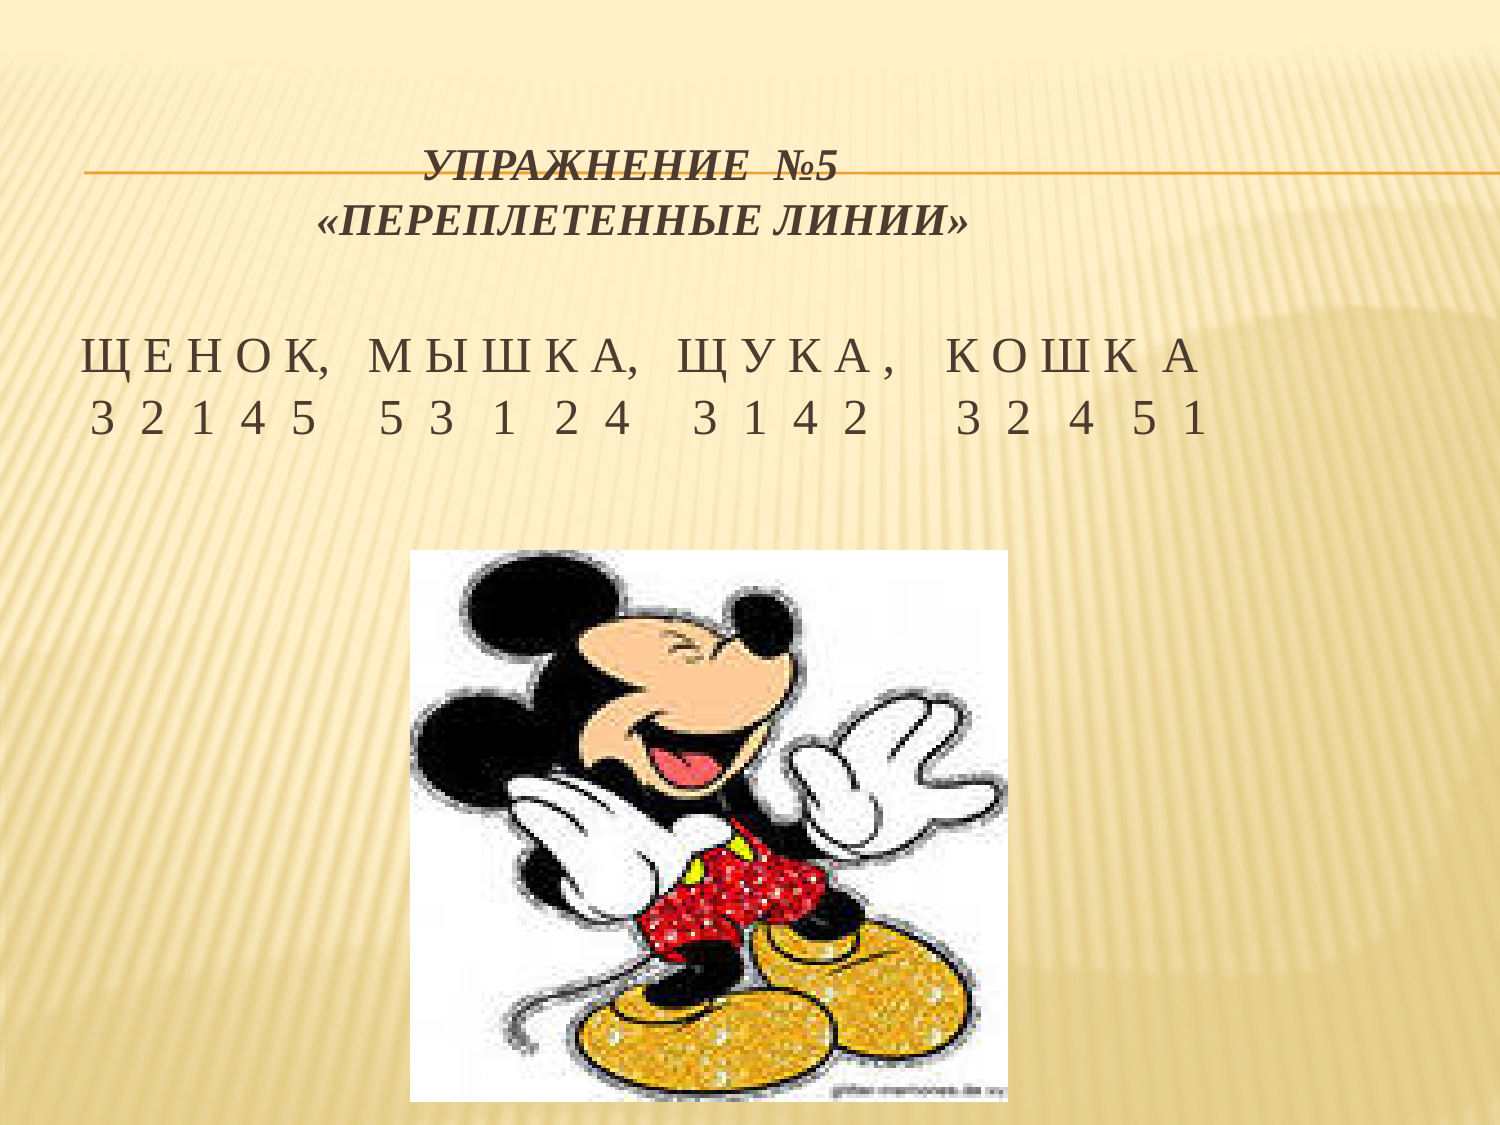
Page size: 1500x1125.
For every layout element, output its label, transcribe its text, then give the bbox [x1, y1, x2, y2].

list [409, 550, 1008, 1102]
title Упражнение №5 «Переплетенные линии» Щ Е Н О К, М Ы Ш К А, Щ У К А , К О Ш К А 3 2 1 4 5 5 3 1 2 4 3 1 4 2 3 2 4 5 1 [50, 70, 1475, 516]
